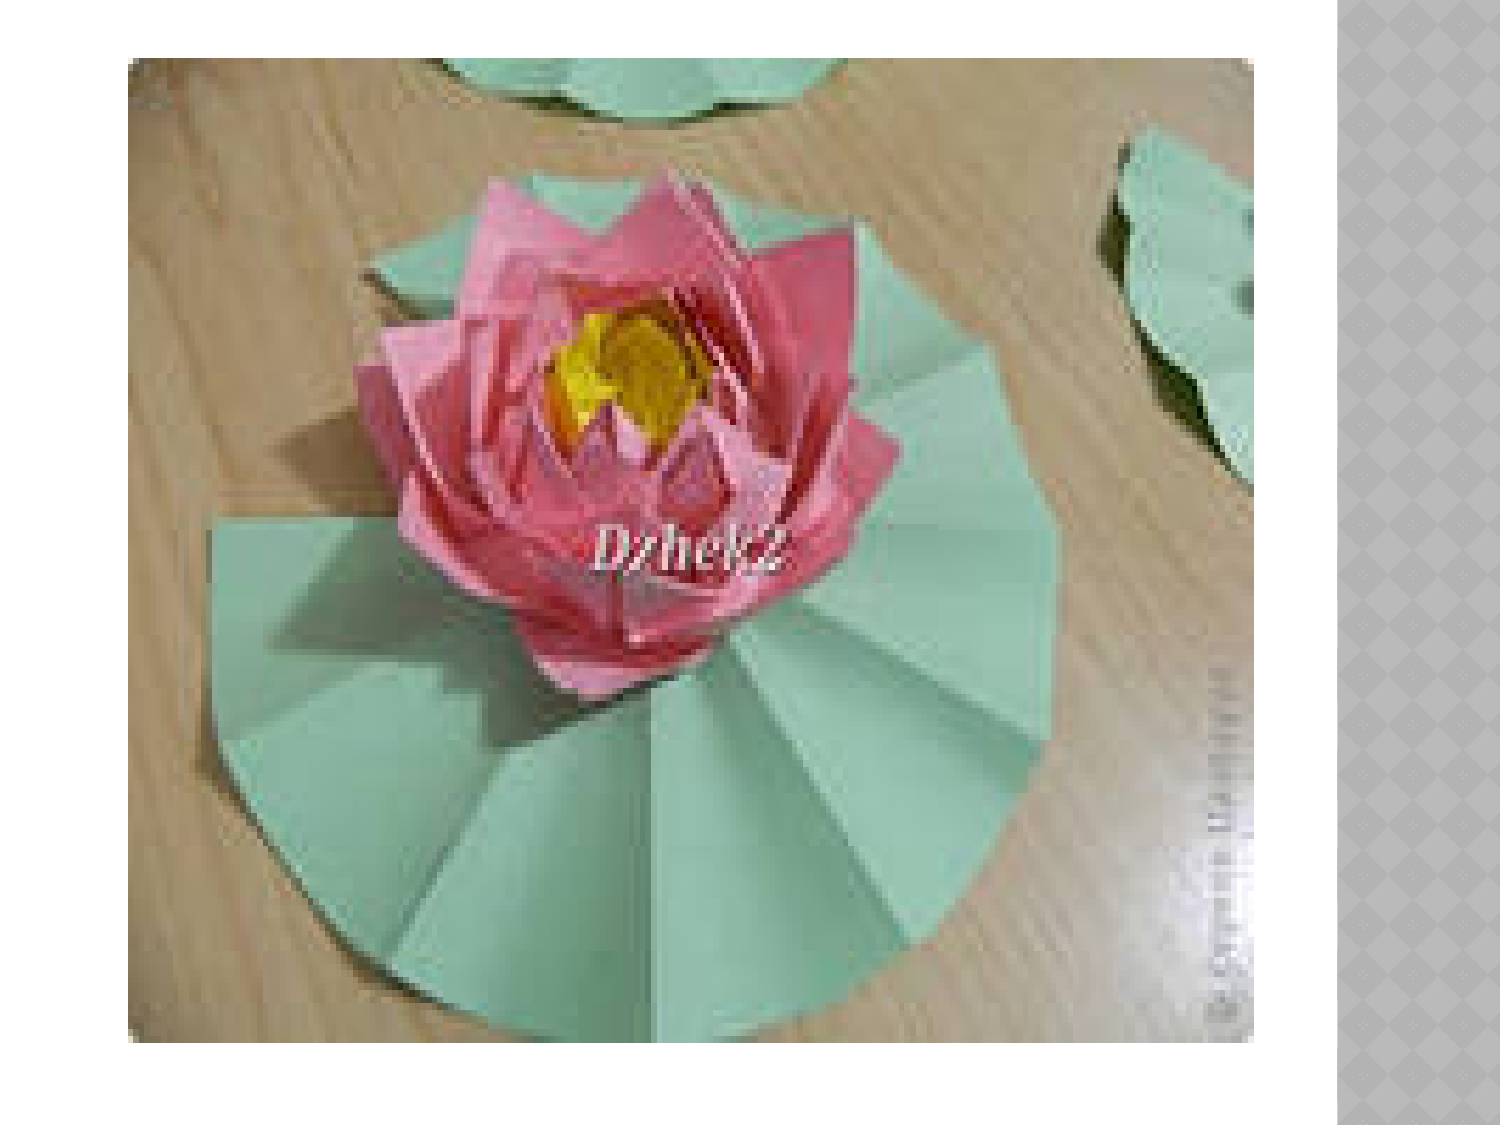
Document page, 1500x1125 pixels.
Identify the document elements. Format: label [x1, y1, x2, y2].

list [128, 58, 1255, 1044]
